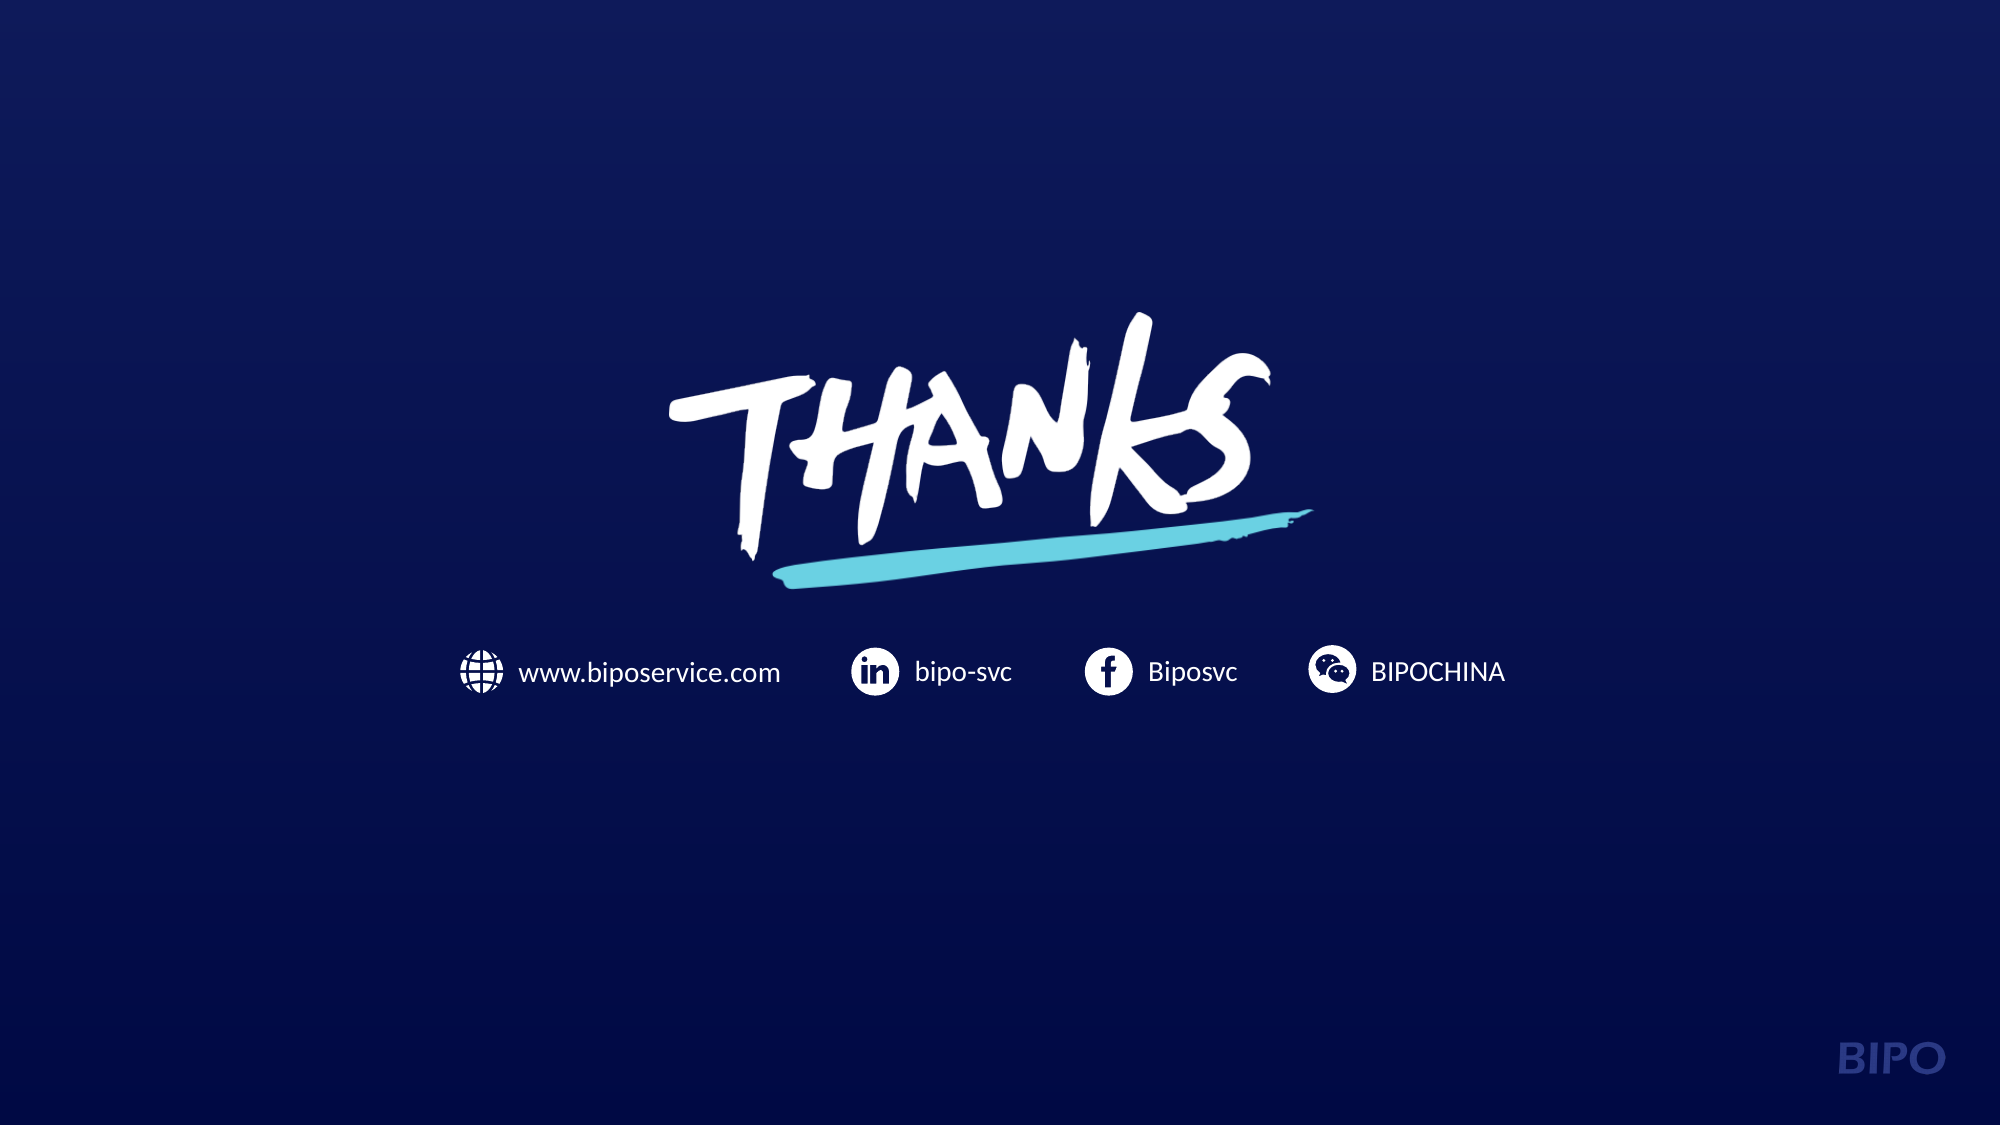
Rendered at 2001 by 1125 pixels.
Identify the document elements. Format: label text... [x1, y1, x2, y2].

text_box [495, 672, 504, 684]
text_box [483, 683, 493, 694]
text_box [495, 659, 504, 671]
text_box [851, 647, 900, 696]
text_box [1308, 645, 1356, 693]
text_box [483, 650, 493, 661]
picture [1837, 1039, 1947, 1077]
text_box [483, 661, 495, 671]
picture [669, 312, 1316, 591]
text_box [491, 652, 498, 659]
text_box [465, 685, 472, 691]
text_box [460, 672, 468, 684]
text_box [465, 652, 472, 659]
text_box BIPOCHINA [1356, 645, 1521, 695]
text_box [491, 685, 498, 691]
text_box [460, 659, 468, 671]
text_box [1084, 647, 1133, 696]
text_box [468, 661, 481, 671]
text_box [471, 683, 481, 694]
text_box [468, 672, 481, 682]
text_box Biposvc [1133, 645, 1253, 695]
text_box www.biposervice.com [503, 646, 797, 696]
text_box [483, 672, 495, 682]
text_box [471, 650, 481, 661]
text_box bipo-svc [899, 645, 1028, 695]
